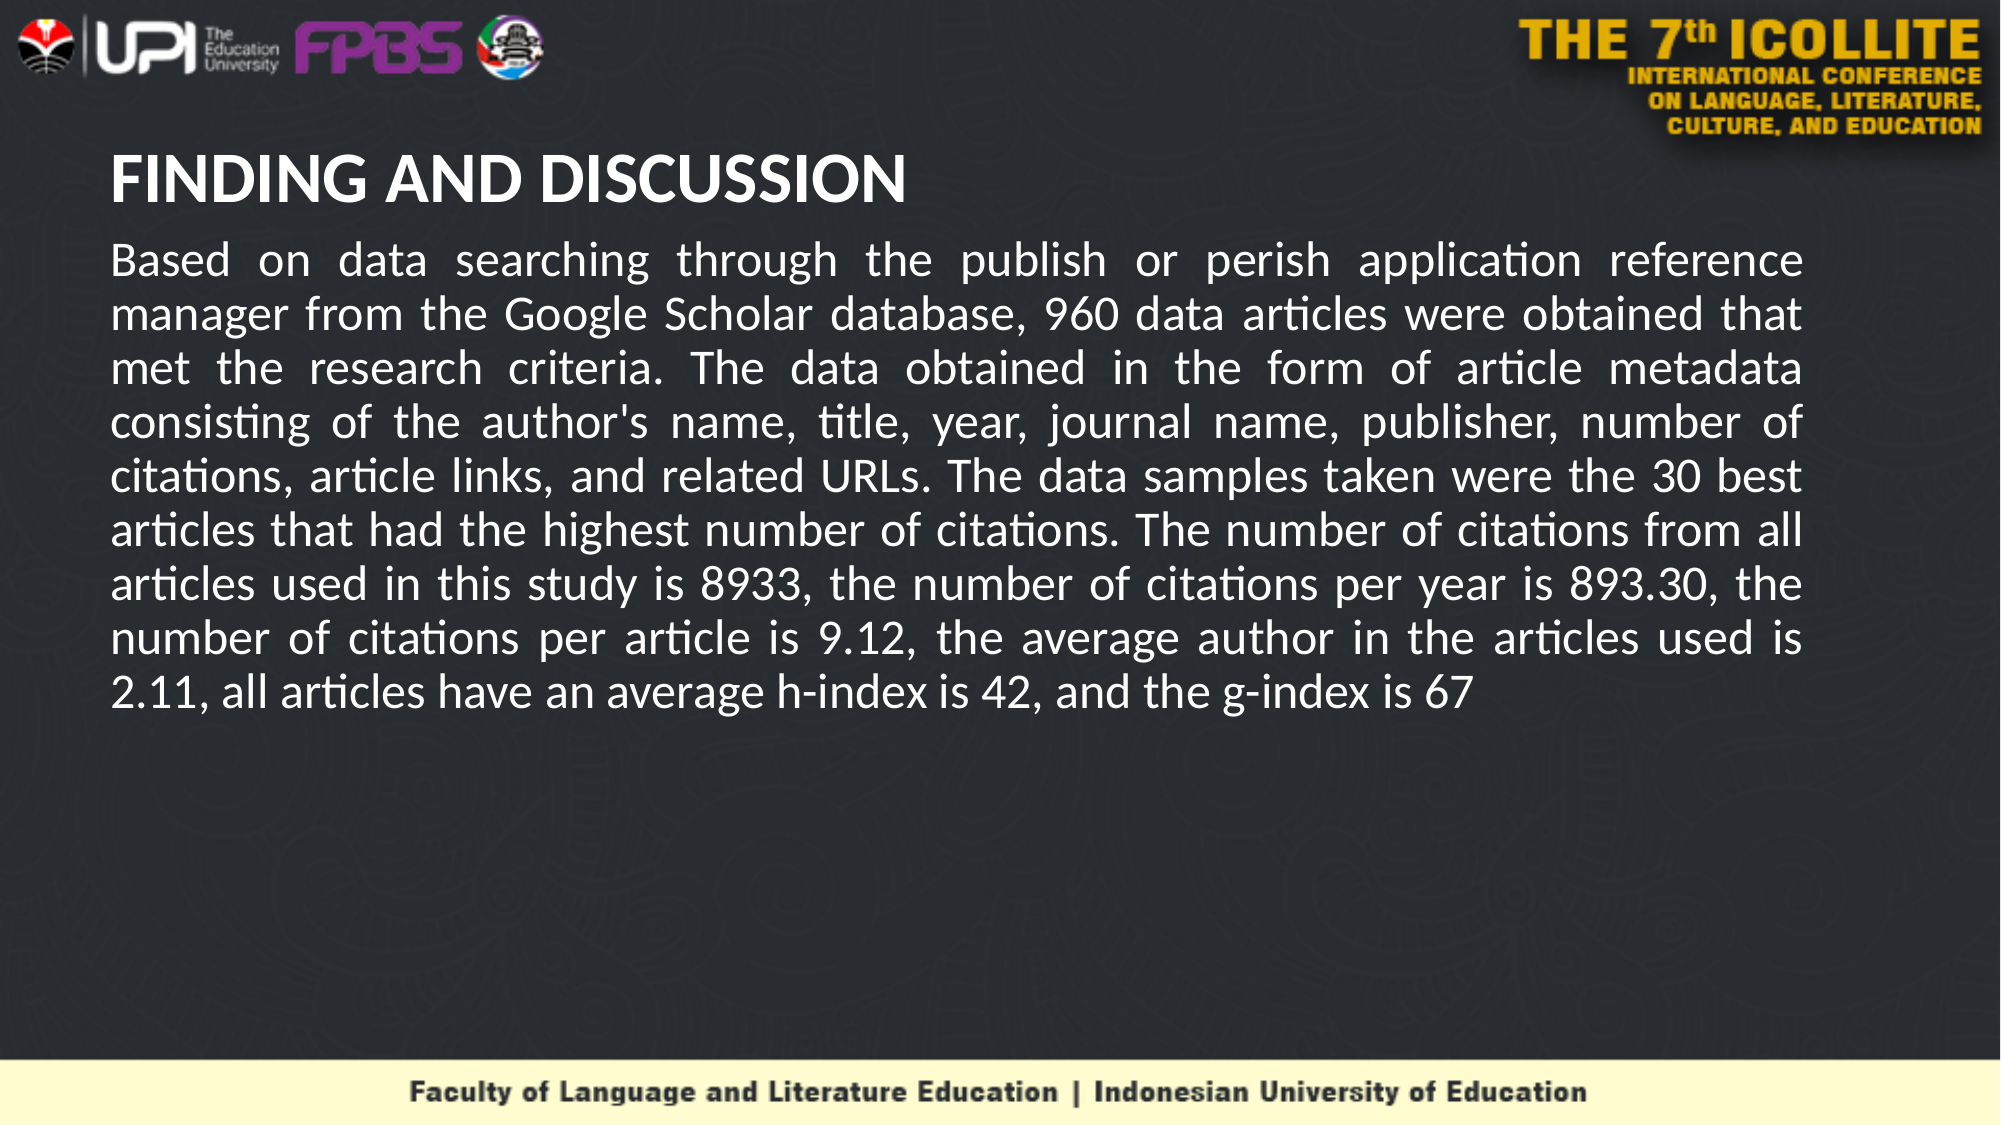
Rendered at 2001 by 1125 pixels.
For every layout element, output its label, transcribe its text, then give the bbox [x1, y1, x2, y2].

picture [0, 0, 2001, 1125]
title FINDING AND DISCUSSION [95, 131, 1821, 225]
list Based on data searching through the publish or perish application reference manager from the Google Scholar database, 960 data articles were obtained that met the research criteria. The data obtained in the form of article metadata consisting of the author's name, title, year, journal name, publisher, number of citations, article links, and related URLs. The data samples taken were the 30 best articles that had the highest number of citations. The number of citations from all articles used in this study is 8933, the number of citations per year is 893.30, the number of citations per article is 9.12, the average author in the articles used is 2.11, all articles have an average h-index is 42, and the g-index is 67 [95, 225, 1821, 940]
